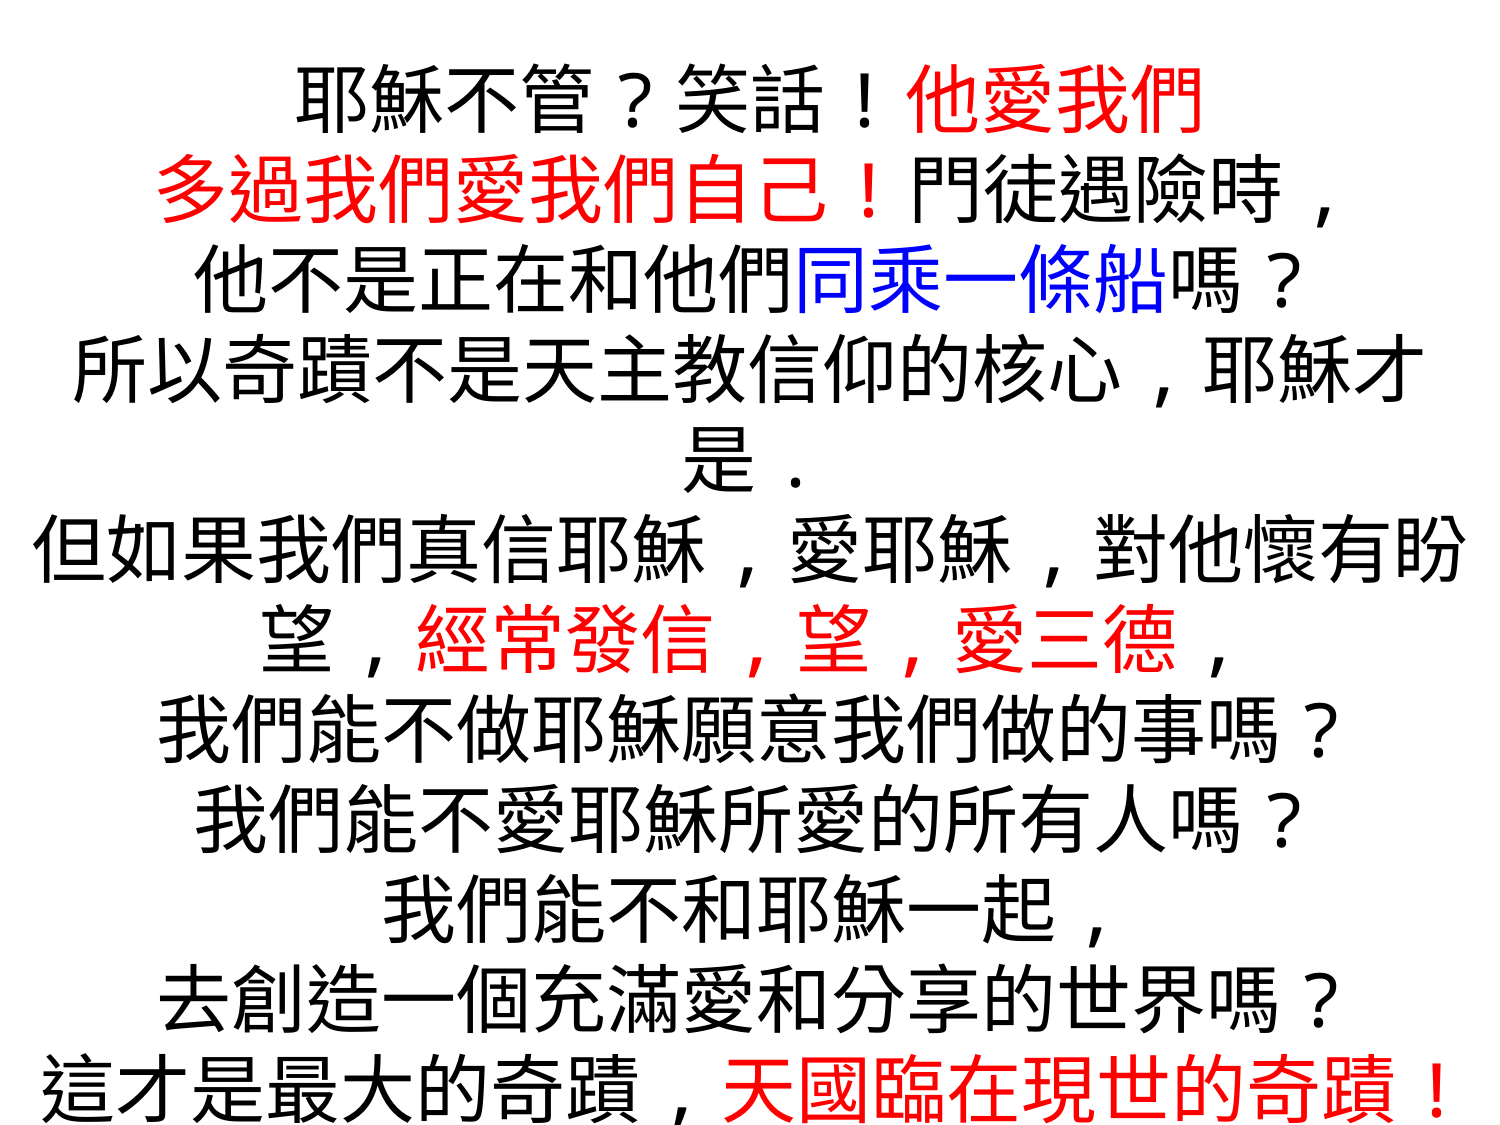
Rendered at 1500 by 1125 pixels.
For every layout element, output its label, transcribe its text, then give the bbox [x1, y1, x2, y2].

subtitle 耶穌不管?笑話!他愛我們 多過我們愛我們自己!門徒遇險時, 他不是正在和他們同乘一條船嗎? 所以奇蹟不是天主教信仰的核心,耶穌才是. 但如果我們真信耶穌,愛耶穌,對他懷有盼望,經常發信,望,愛三德, 我們能不做耶穌願意我們做的事嗎? 我們能不愛耶穌所愛的所有人嗎? 我們能不和耶穌一起, 去創造一個充滿愛和分享的世界嗎? 這才是最大的奇蹟,天國臨在現世的奇蹟! [0, 0, 1500, 1125]
